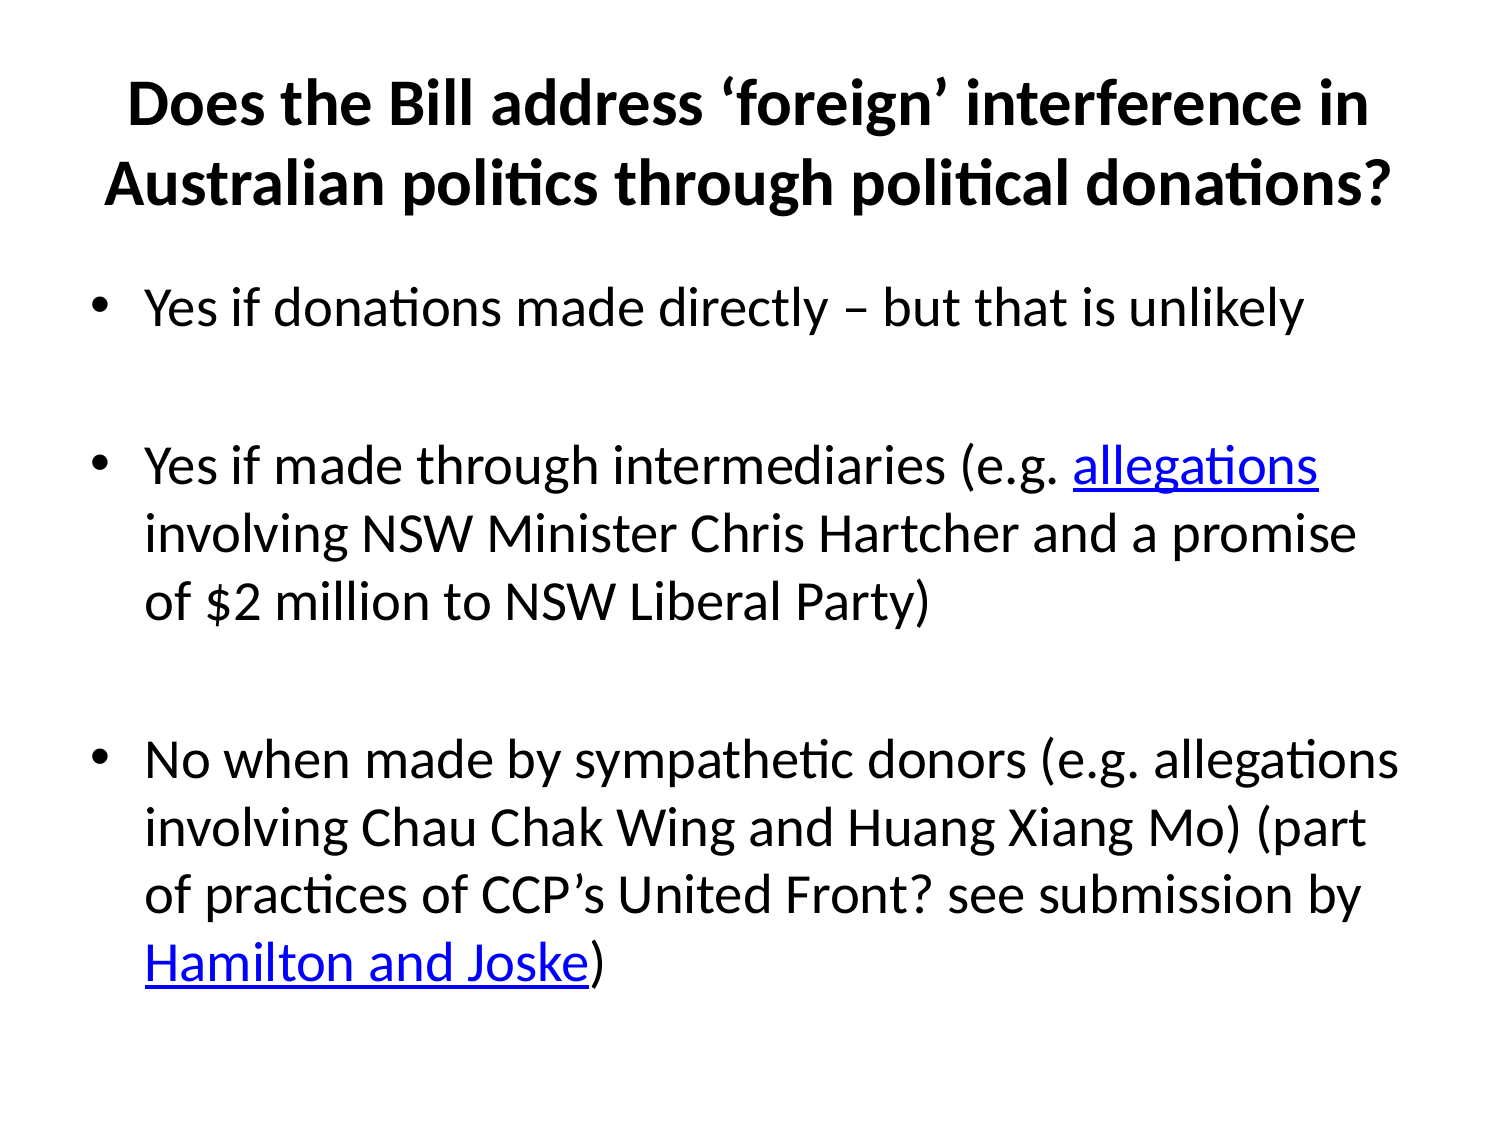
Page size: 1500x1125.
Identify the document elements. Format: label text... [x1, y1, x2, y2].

title Does the Bill address ‘foreign’ interference in Australian politics through political donations? [75, 45, 1425, 233]
list Yes if donations made directly – but that is unlikely Yes if made through intermediaries (e.g. allegations involving NSW Minister Chris Hartcher and a promise of $2 million to NSW Liberal Party) No when made by sympathetic donors (e.g. allegations involving Chau Chak Wing and Huang Xiang Mo) (part of practices of CCP’s United Front? see submission by Hamilton and Joske) [75, 262, 1425, 1005]
